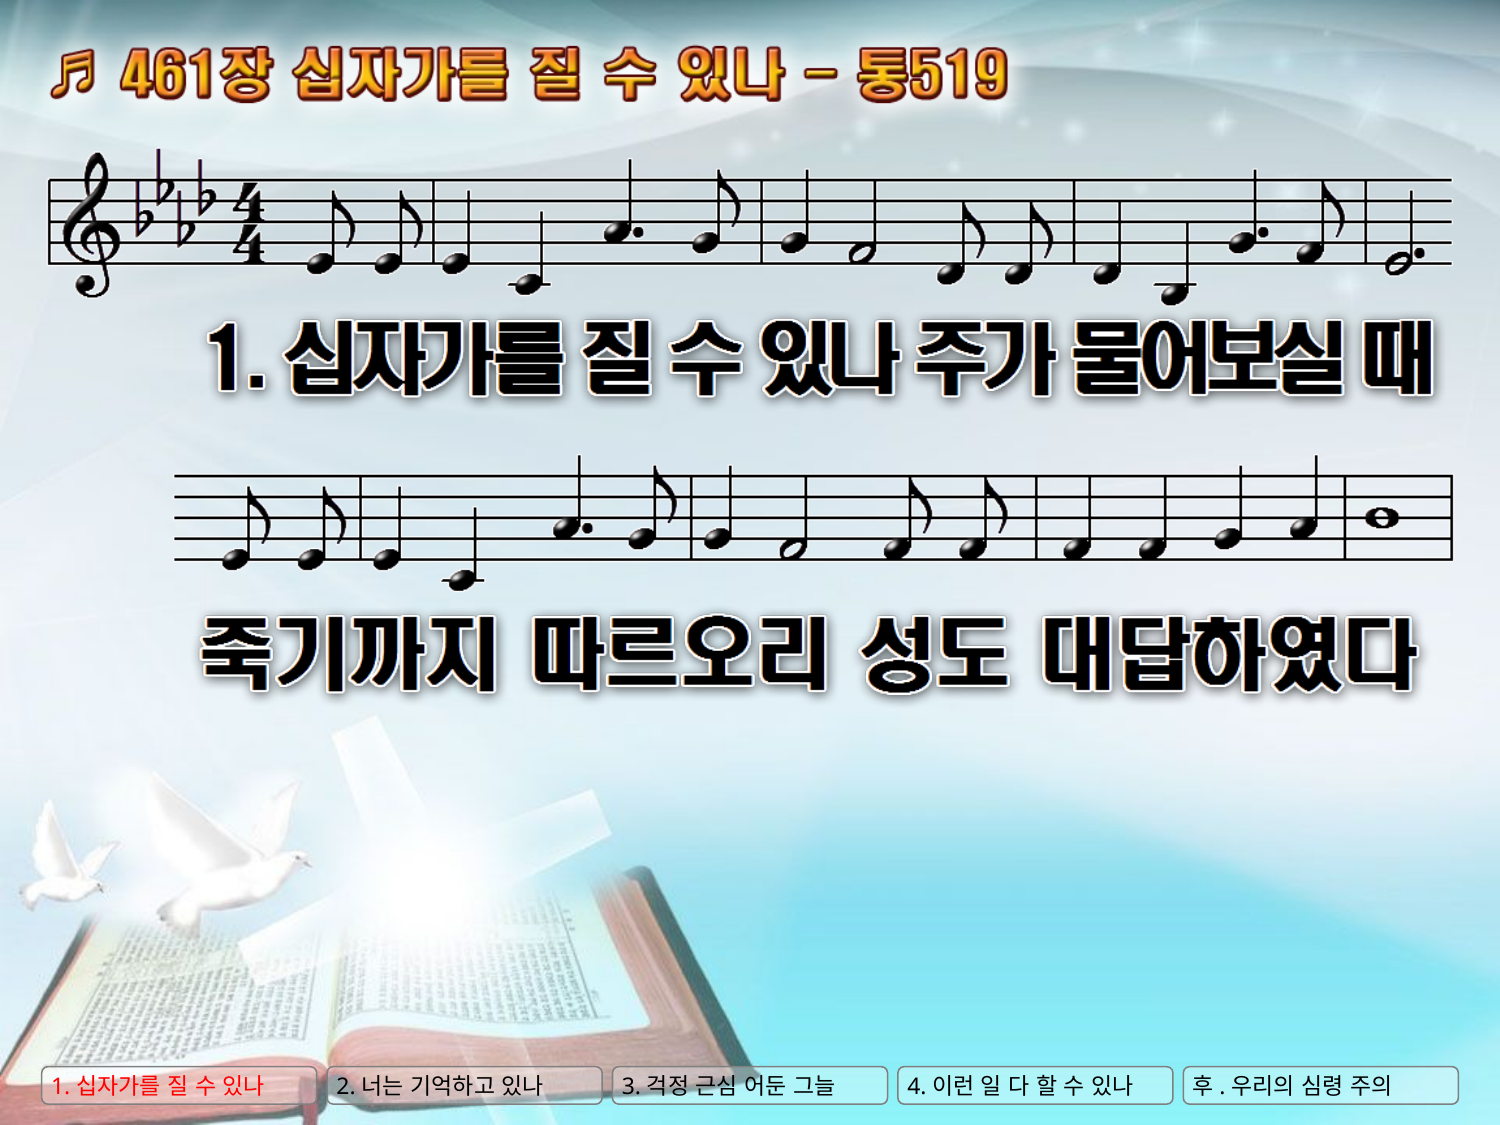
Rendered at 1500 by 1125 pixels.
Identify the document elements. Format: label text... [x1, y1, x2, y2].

text_box 4.이런 일 다 할 수 있나 [897, 1066, 1173, 1105]
text_box 1.십자가를 질 수 있나 [41, 1066, 317, 1105]
picture [0, 0, 1500, 1125]
text_box 3.걱정 근심 어둔 그늘 [612, 1066, 888, 1105]
text_box 후.우리의 심령 주의 [1183, 1066, 1459, 1105]
text_box 2.너는 기억하고 있나 [327, 1066, 603, 1105]
